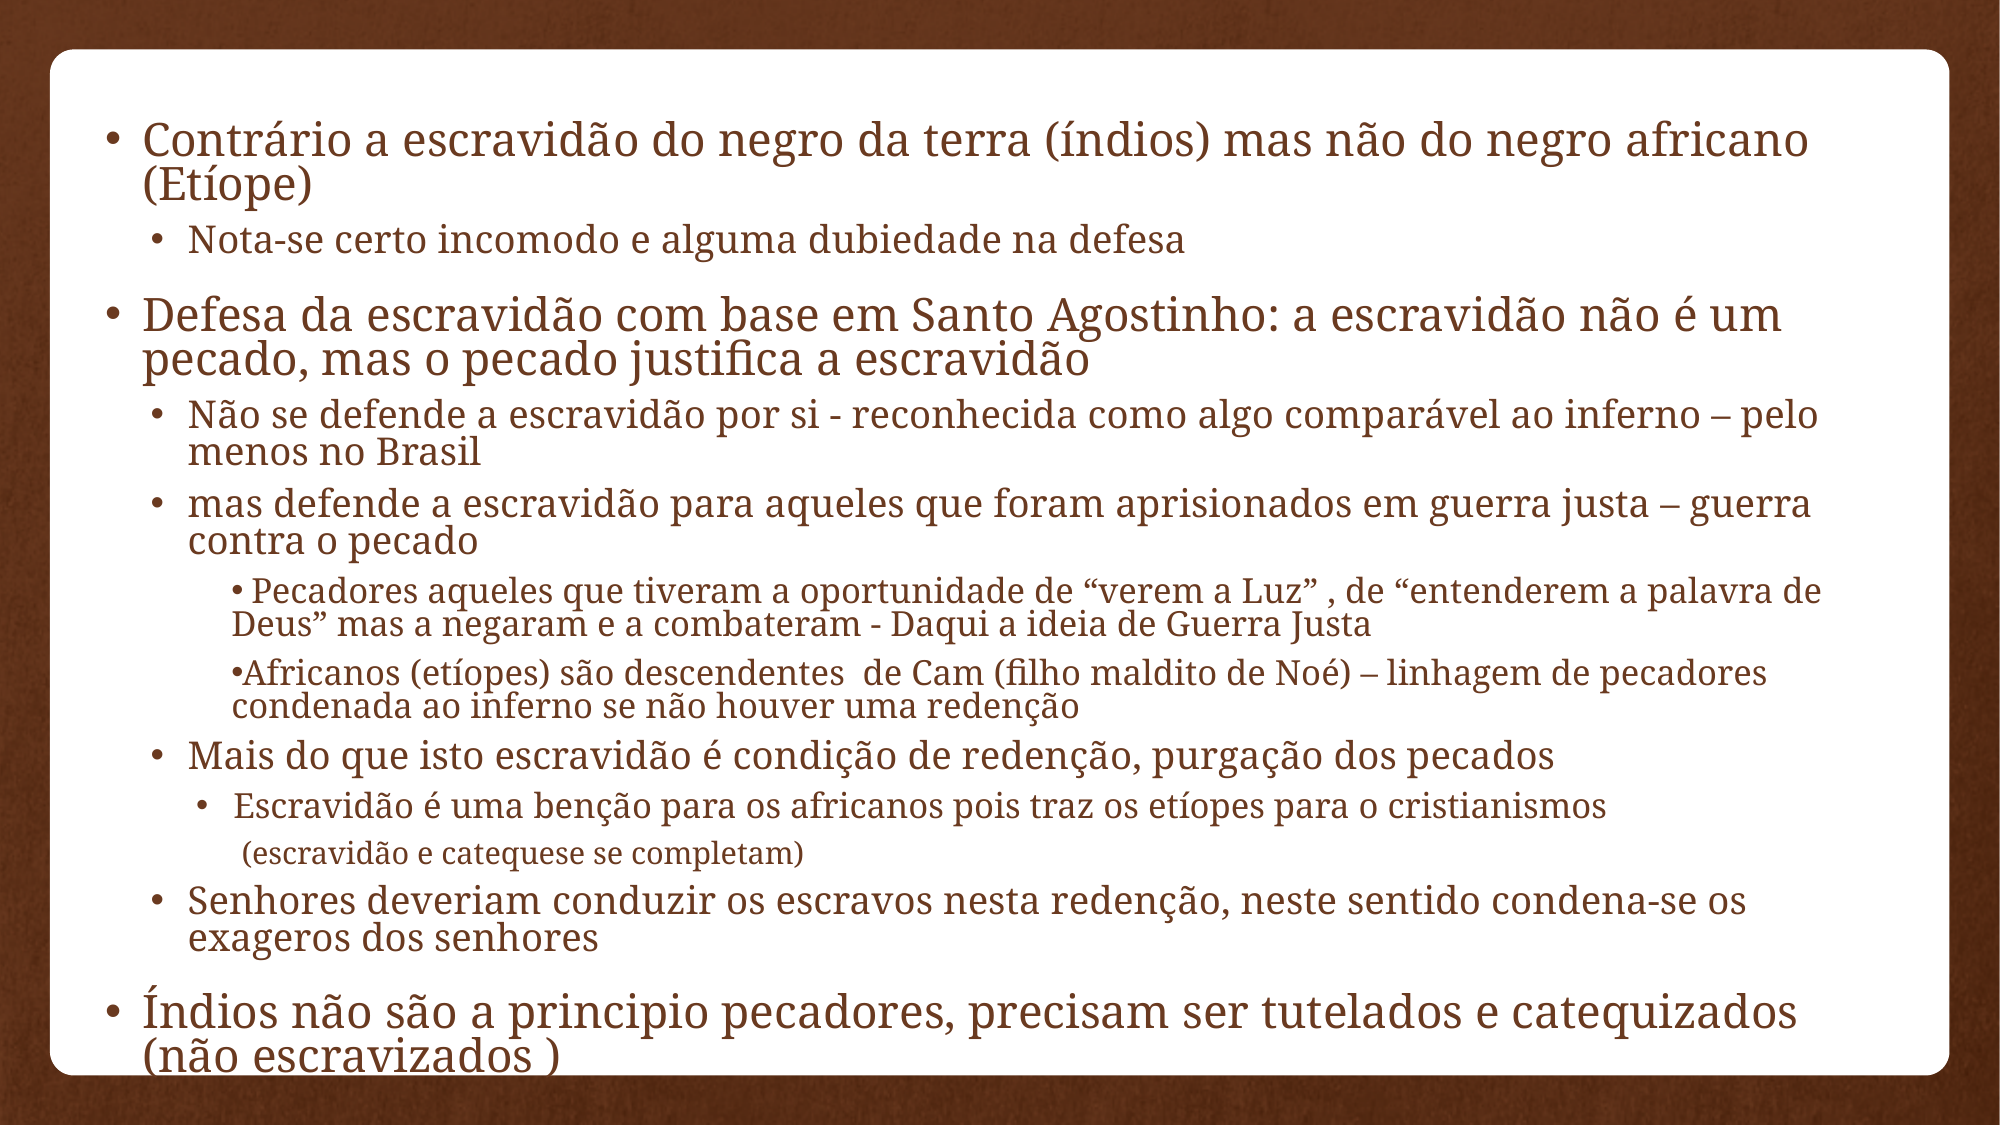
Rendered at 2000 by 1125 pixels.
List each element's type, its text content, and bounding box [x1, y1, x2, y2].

list Contrário a escravidão do negro da terra (índios) mas não do negro africano (Etíope) Nota-se certo incomodo e alguma dubiedade na defesa Defesa da escravidão com base em Santo Agostinho: a escravidão não é um pecado, mas o pecado justifica a escravidão Não se defende a escravidão por si - reconhecida como algo comparável ao inferno – pelo menos no Brasil mas defende a escravidão para aqueles que foram aprisionados em guerra justa – guerra contra o pecado Pecadores aqueles que tiveram a oportunidade de “verem a Luz” , de “entenderem a palavra de Deus” mas a negaram e a combateram - Daqui a ideia de Guerra Justa Africanos (etíopes) são descendentes de Cam (filho maldito de Noé) – linhagem de pecadores condenada ao inferno se não houver uma redenção Mais do que isto escravidão é condição de redenção, purgação dos pecados Escravidão é uma benção para os africanos pois traz os etíopes para o cristianismos (escravidão e catequese se completam) Senhores deveriam conduzir os escravos nesta redenção, neste sentido condena-se os exageros dos senhores Índios não são a principio pecadores, precisam ser tutelados e catequizados (não escravizados ) [90, 113, 1910, 1094]
